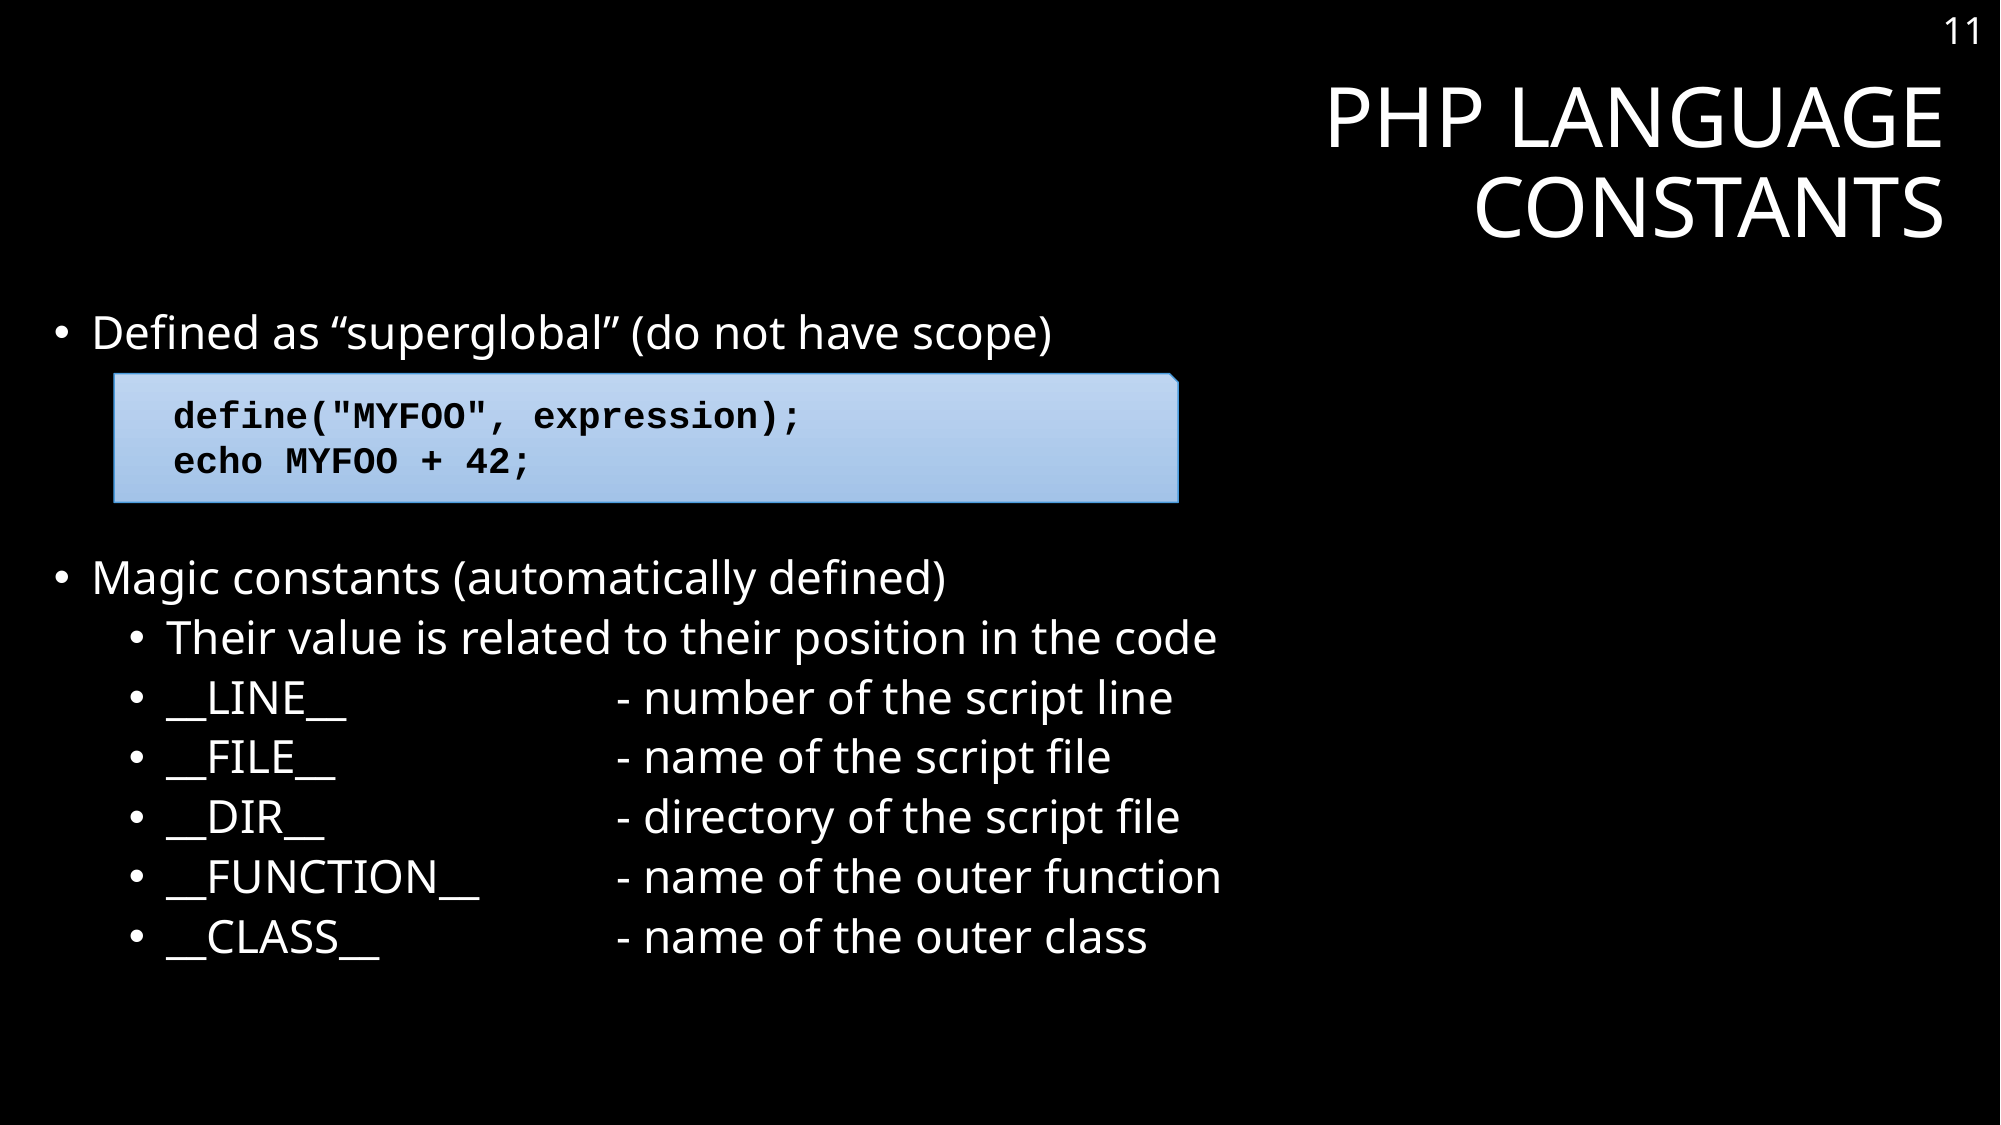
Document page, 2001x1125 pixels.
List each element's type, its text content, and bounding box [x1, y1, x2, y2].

title PHP Language constants [39, 68, 1961, 281]
list Defined as “superglobal” (do not have scope) Magic constants (automatically defined) Their value is related to their position in the code __LINE__ - number of the script line __FILE__ - name of the script file __DIR__ - directory of the script file __FUNCTION__ - name of the outer function __CLASS__ - name of the outer class [39, 302, 1961, 1057]
text_box define("MYFOO", expression); echo MYFOO + 42; [113, 372, 1179, 504]
slide_number 11 [1567, 0, 2000, 60]
